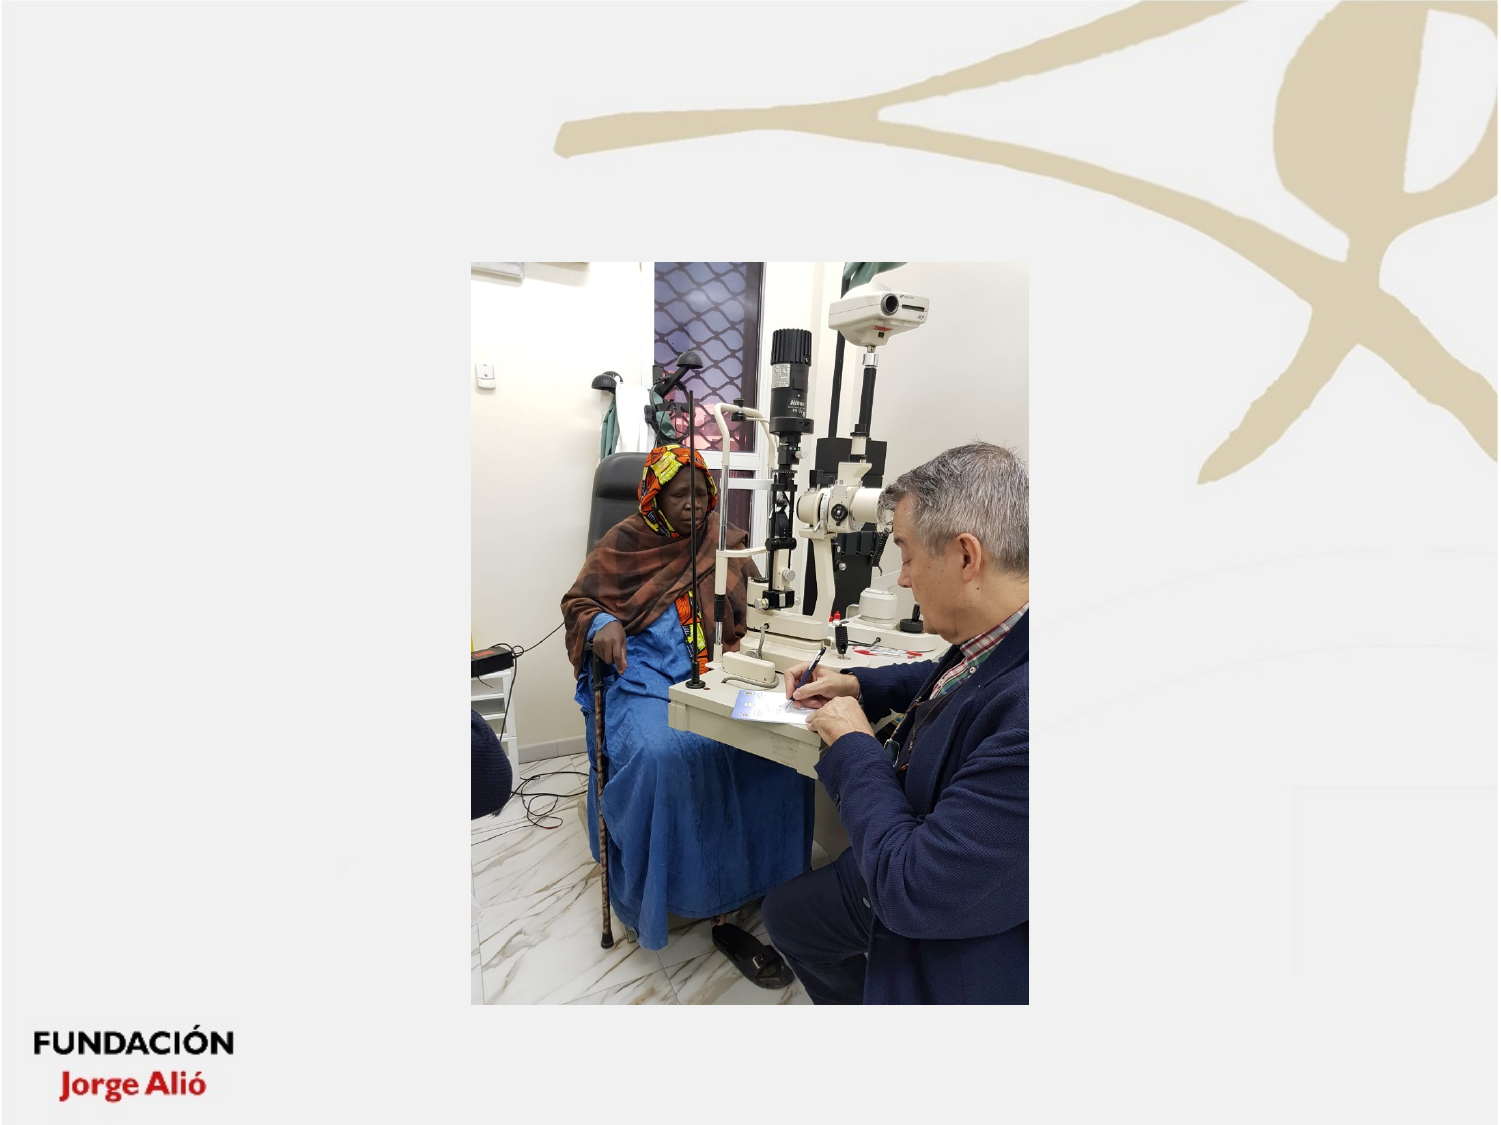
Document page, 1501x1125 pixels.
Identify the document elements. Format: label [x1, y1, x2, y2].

list [471, 262, 1029, 1006]
picture [0, 0, 1501, 1125]
